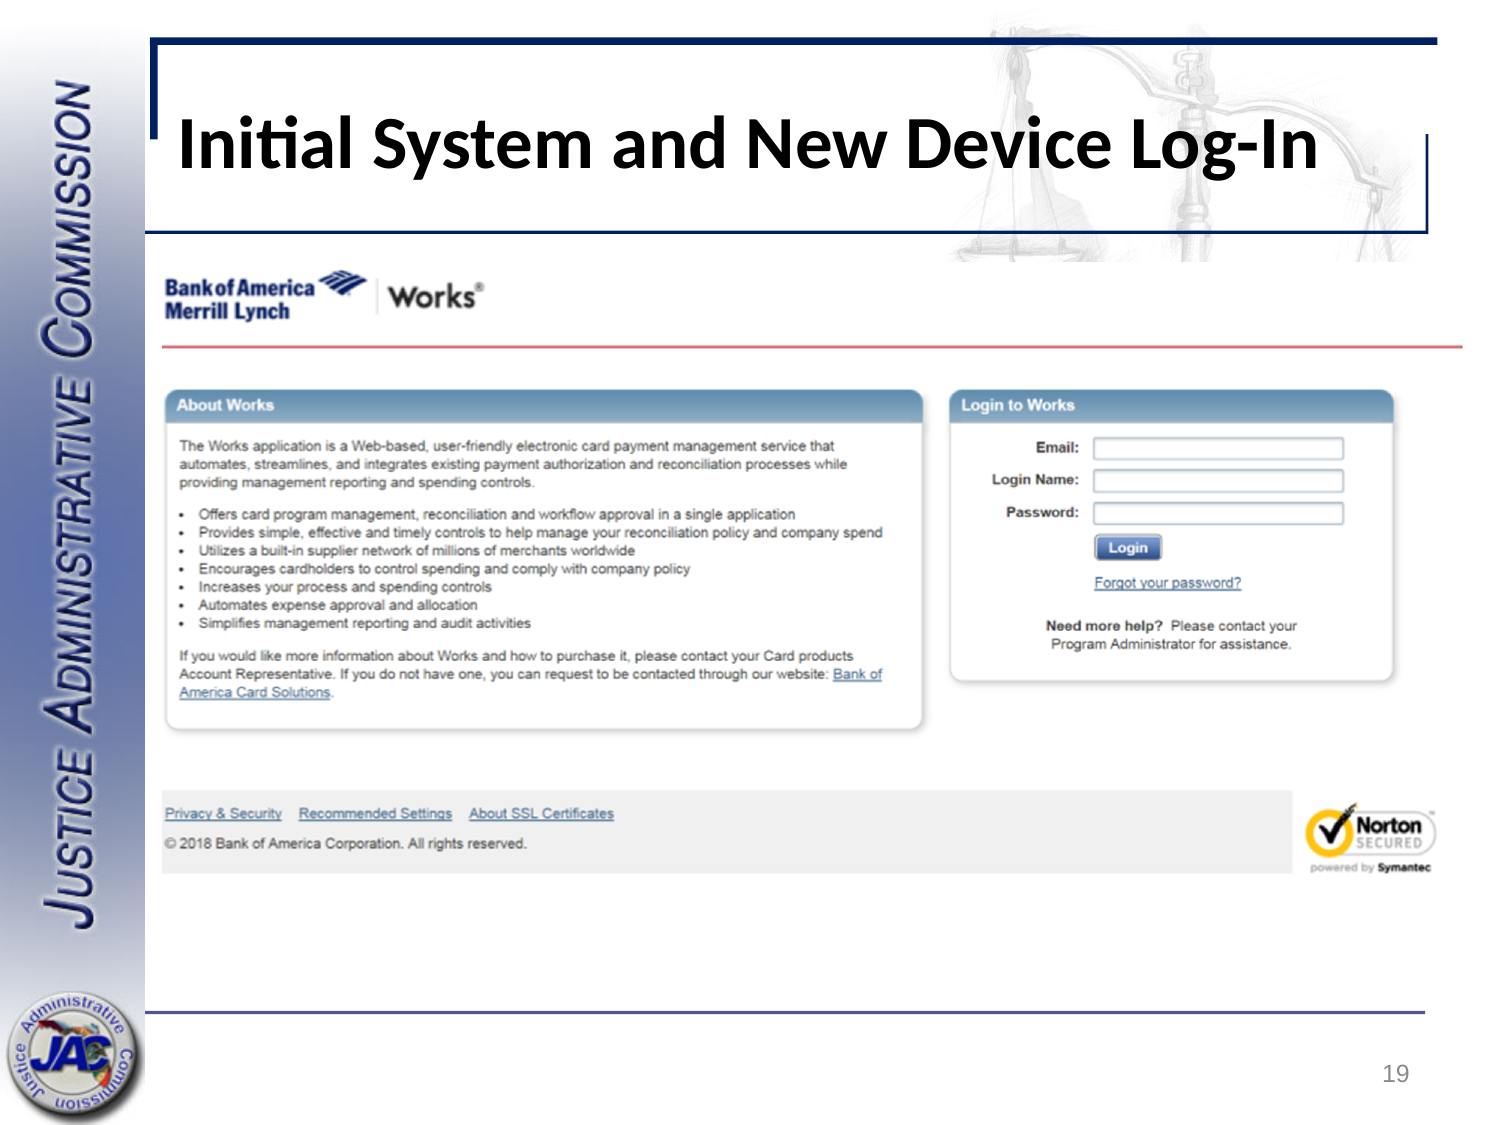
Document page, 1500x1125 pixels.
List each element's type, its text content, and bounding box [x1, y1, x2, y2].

slide_number 19 [1074, 1042, 1425, 1103]
picture [0, 0, 145, 1125]
title Initial System and New Device Log-In [162, 44, 1426, 233]
picture [162, 0, 1500, 883]
